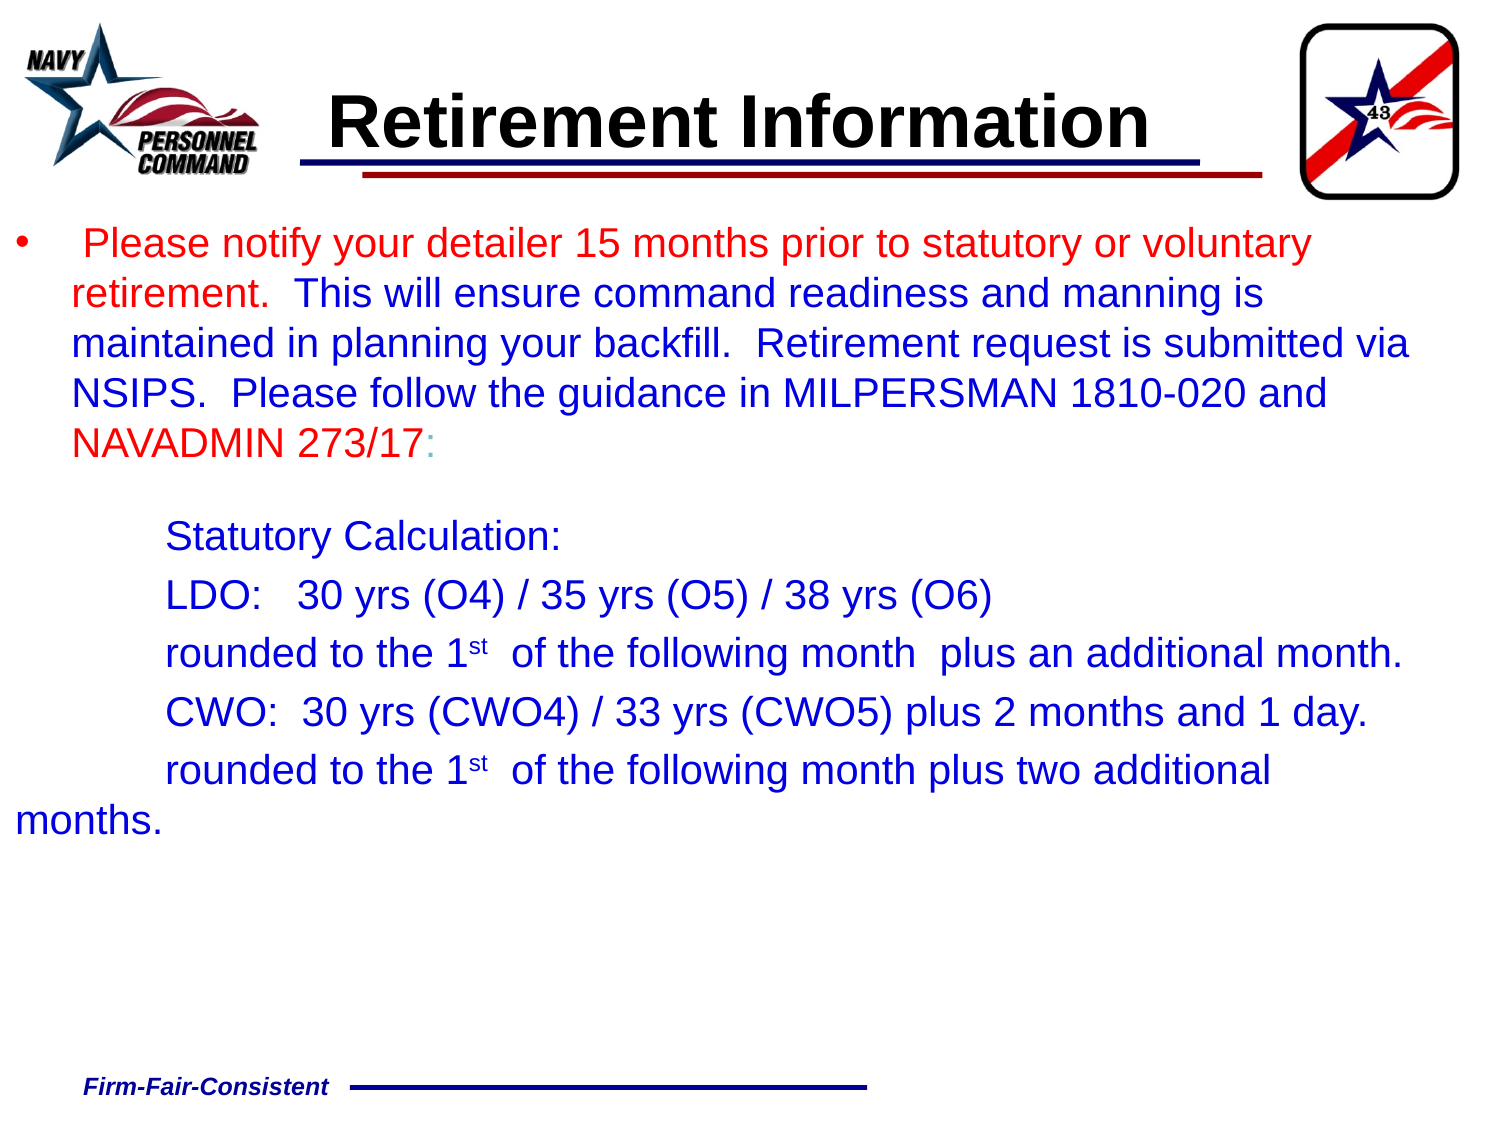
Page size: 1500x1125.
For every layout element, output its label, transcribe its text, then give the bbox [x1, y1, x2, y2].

title Retirement Information [98, 24, 1402, 149]
picture [1297, 21, 1462, 202]
picture [24, 21, 263, 149]
list Please notify your detailer 15 months prior to statutory or voluntary retirement. This will ensure command readiness and manning is maintained in planning your backfill. Retirement request is submitted via NSIPS. Please follow the guidance in MILPERSMAN 1810-020 and NAVADMIN 273/17: Statutory Calculation: LDO: 30 yrs (O4) / 35 yrs (O5) / 38 yrs (O6) rounded to the 1st of the following month plus an additional month. CWO: 30 yrs (CWO4) / 33 yrs (CWO5) plus 2 months and 1 day. rounded to the 1st of the following month plus two additional months. [0, 149, 1447, 1001]
